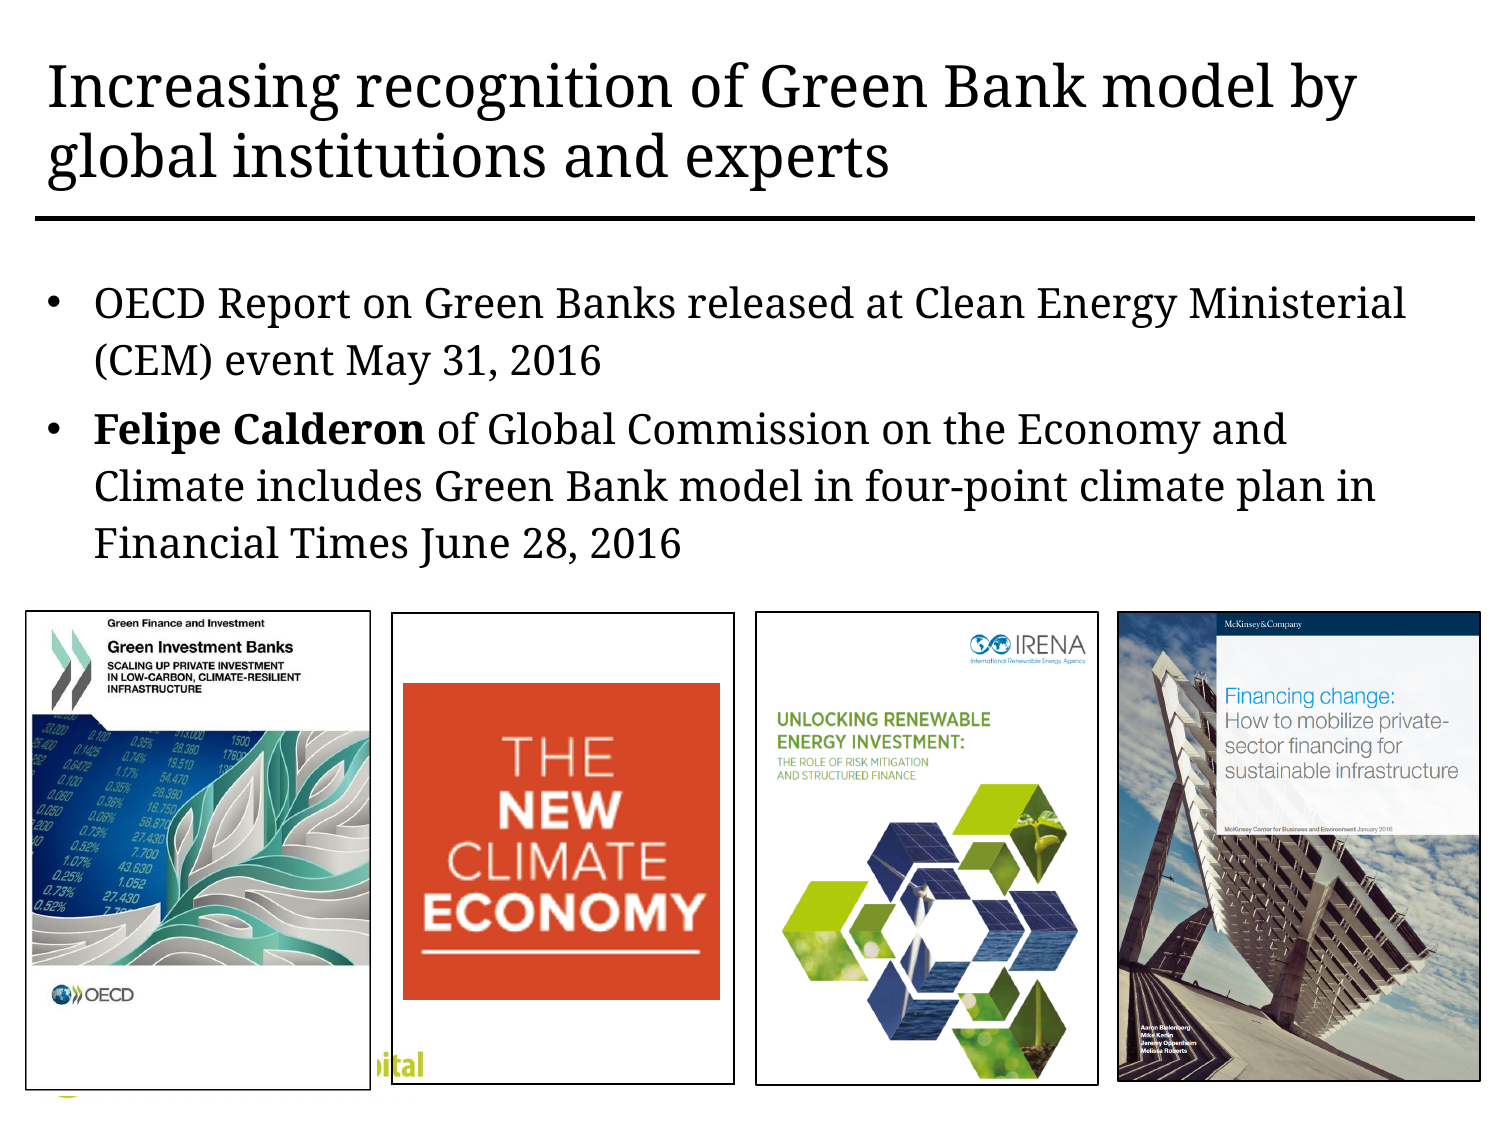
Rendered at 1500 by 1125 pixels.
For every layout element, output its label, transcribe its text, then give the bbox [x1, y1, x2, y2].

picture [756, 612, 1098, 1085]
picture [403, 683, 720, 1001]
picture [1118, 612, 1480, 1081]
text_box OECD Report on Green Banks released at Clean Energy Ministerial (CEM) event May 31, 2016 Felipe Calderon of Global Commission on the Economy and Climate includes Green Bank model in four-point climate plan in Financial Times June 28, 2016 [31, 262, 1464, 575]
text_box [391, 612, 735, 1085]
picture [19, 605, 425, 1103]
title Increasing recognition of Green Bank model by global institutions and experts [33, 24, 1471, 213]
